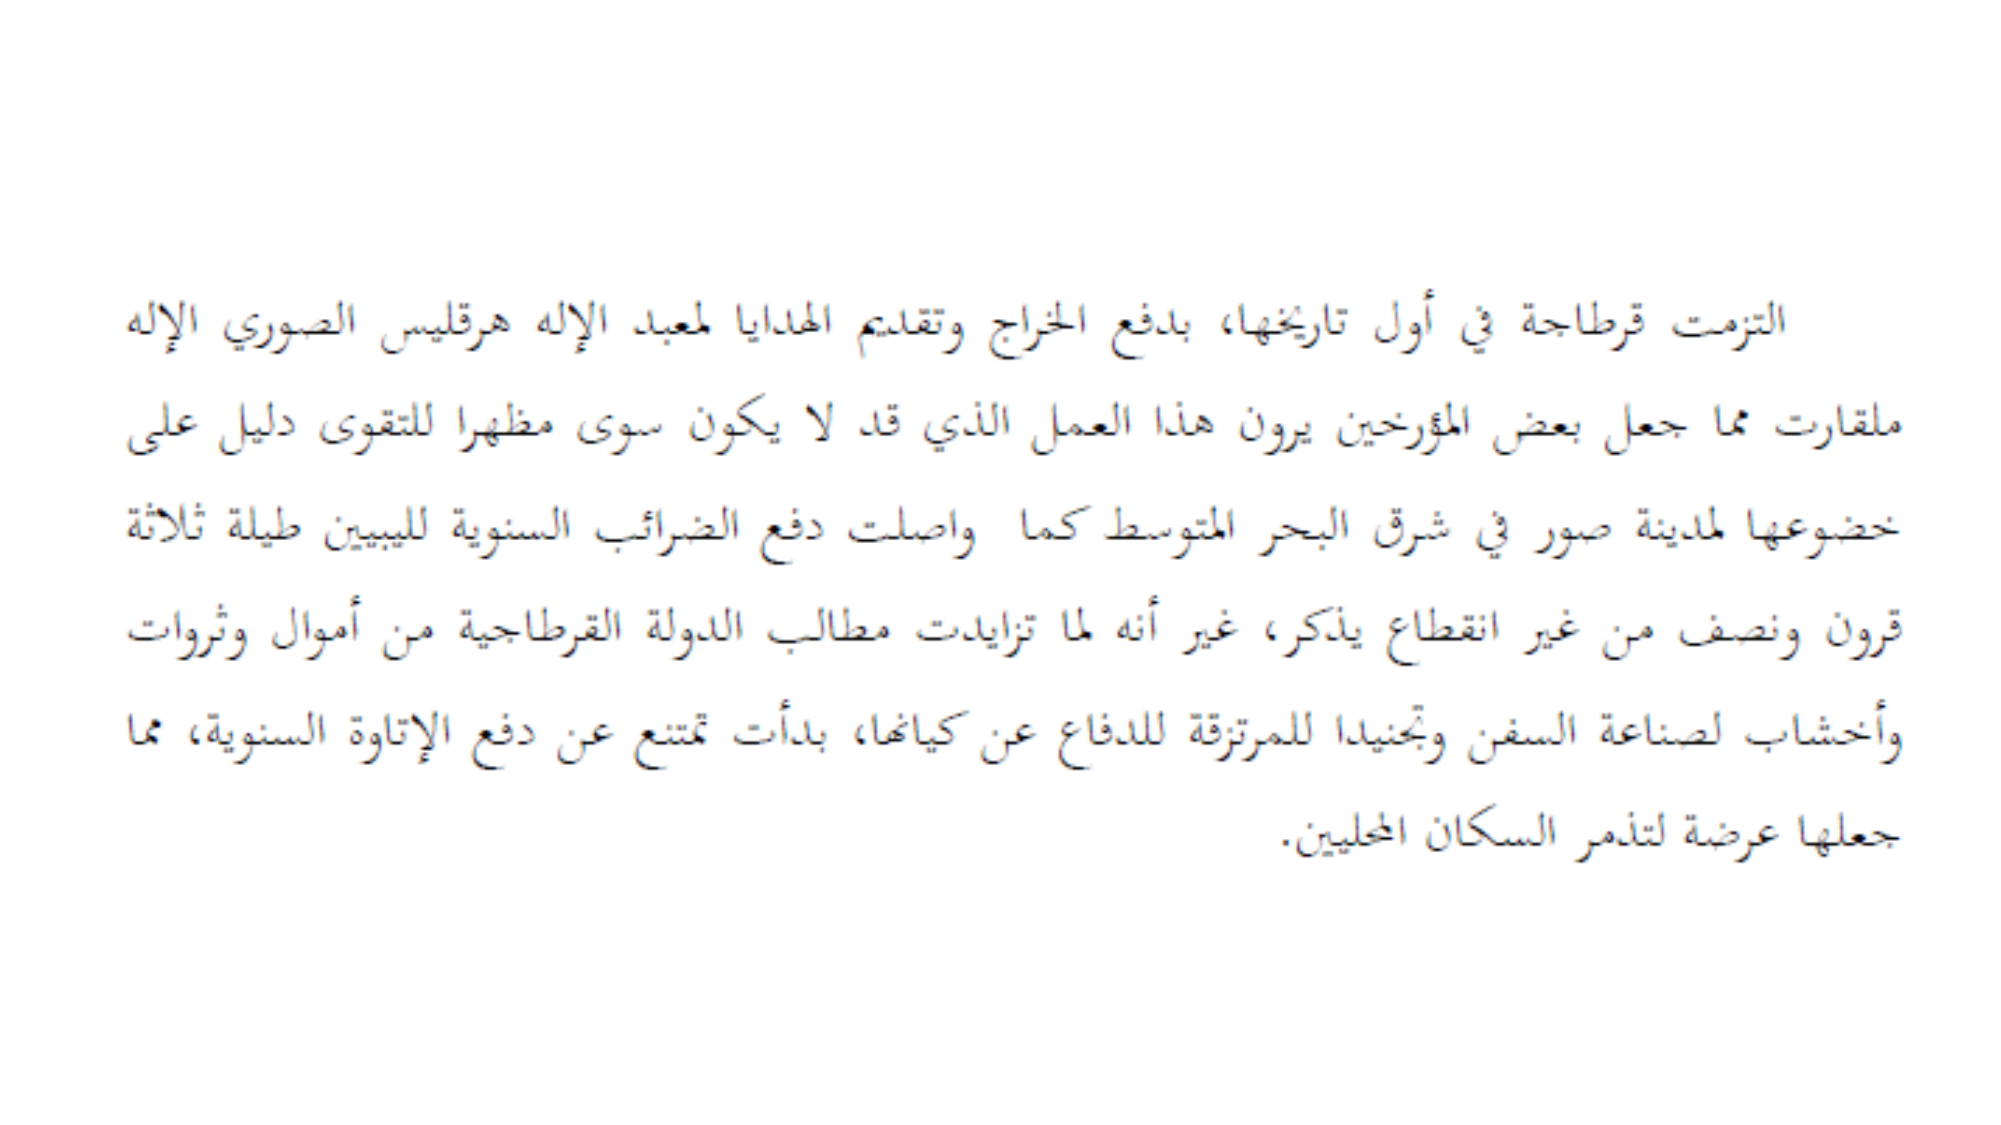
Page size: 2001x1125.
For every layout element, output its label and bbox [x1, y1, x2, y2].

picture [105, 245, 1940, 880]
